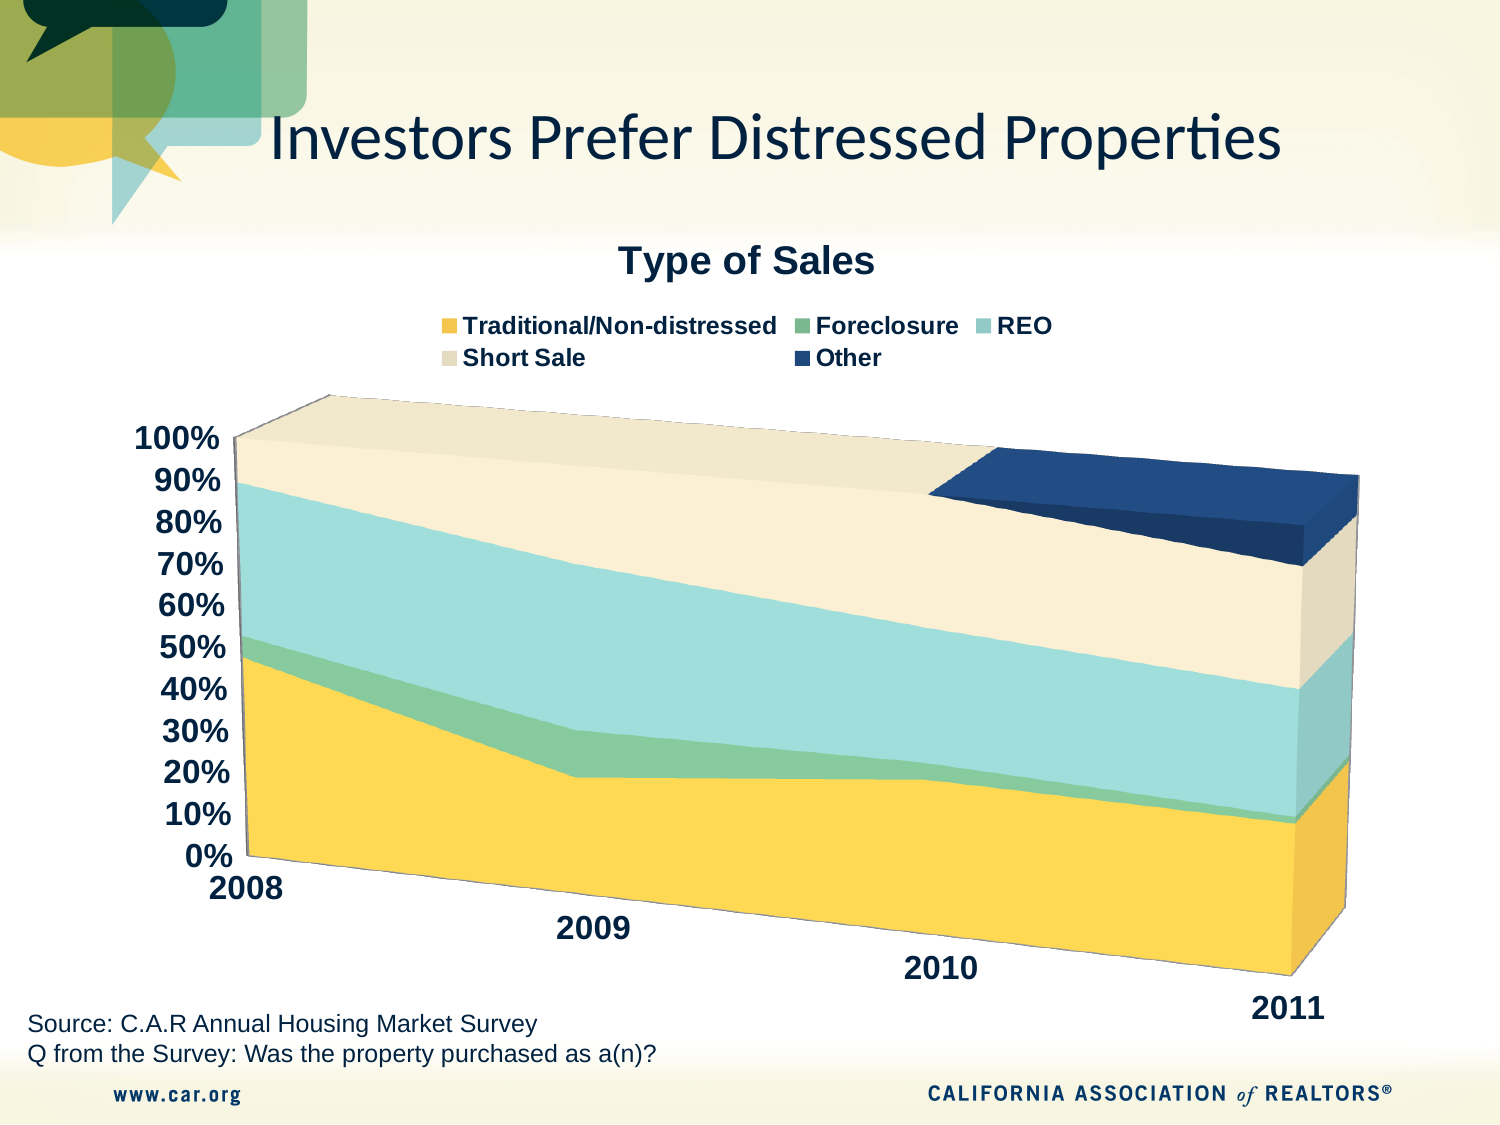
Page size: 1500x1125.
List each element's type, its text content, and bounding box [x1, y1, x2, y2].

title Investors Prefer Distressed Properties [254, 85, 1480, 201]
picture [0, 0, 1500, 1125]
chart [46, 199, 1448, 1044]
text_box Source: C.A.R Annual Housing Market Survey Q from the Survey: Was the property purchased as a(n)? [12, 999, 950, 1075]
